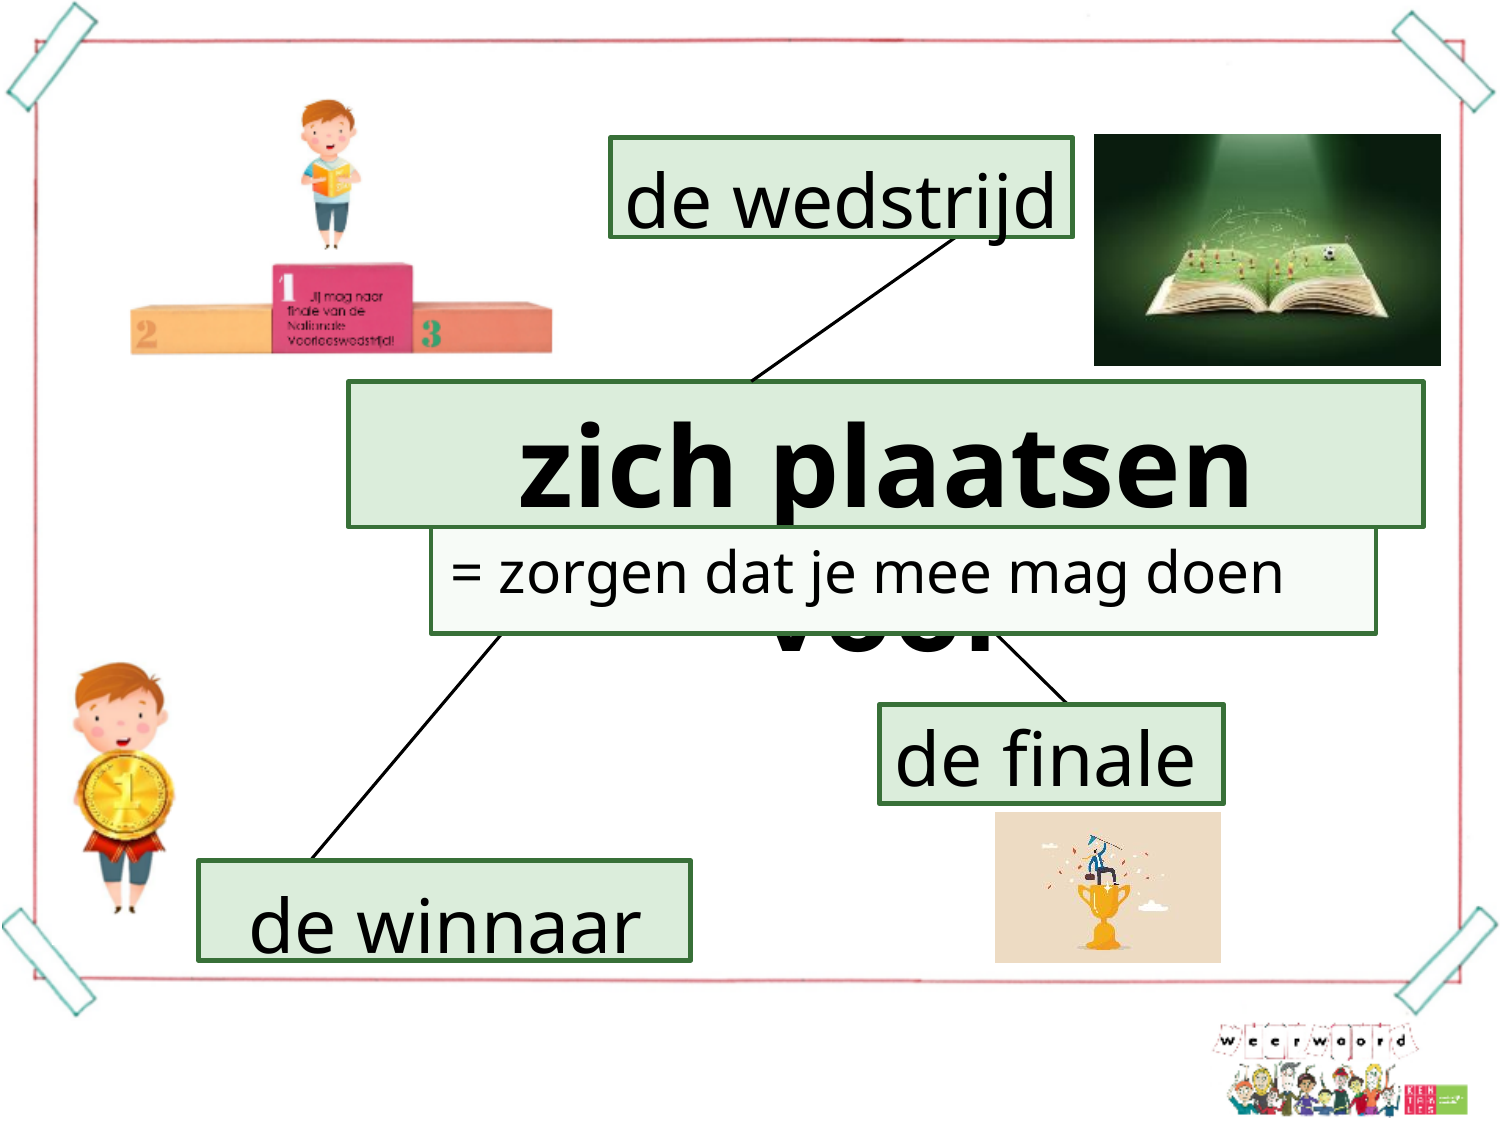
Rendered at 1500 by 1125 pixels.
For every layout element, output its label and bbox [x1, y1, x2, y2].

text_box [886, 526, 1074, 710]
text_box [306, 526, 593, 865]
picture [2, 0, 1500, 1118]
text_box [750, 234, 960, 382]
